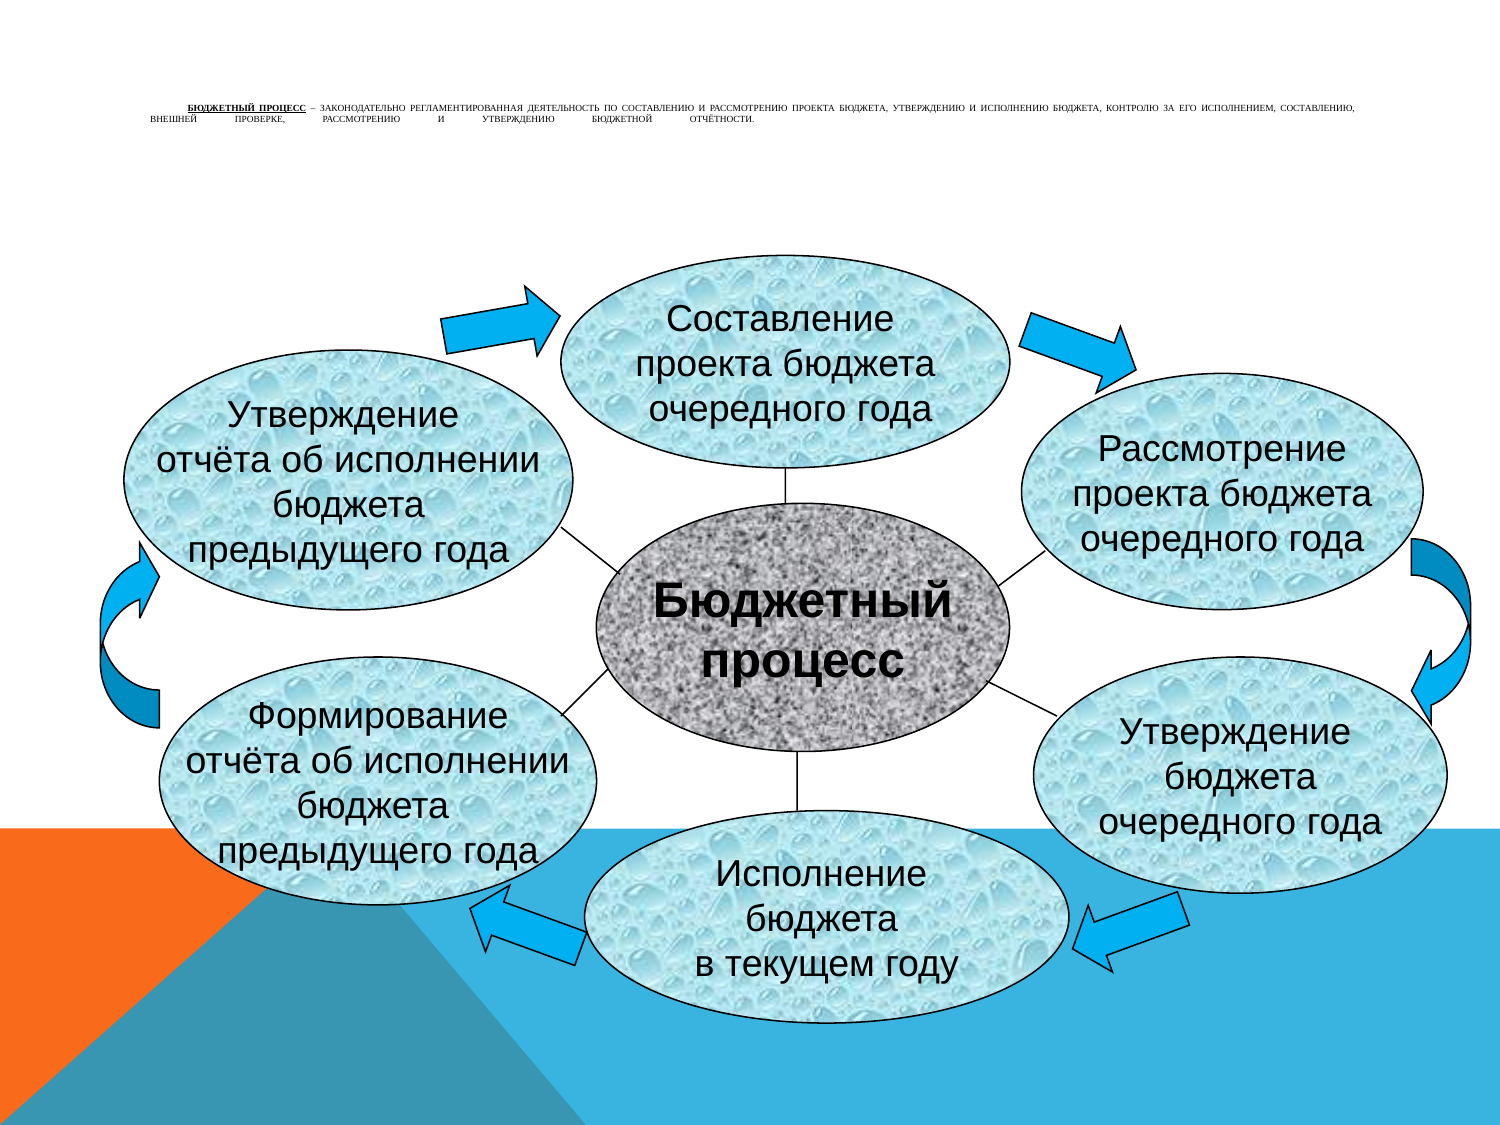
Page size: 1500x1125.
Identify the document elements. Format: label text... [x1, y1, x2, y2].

text_box [100, 542, 160, 728]
title Бюджетный процесс – законодательно регламентированная деятельность по составлению и рассмотрению проекта бюджета, утверждению и исполнению бюджета, контролю за его исполнением, составлению, внешней проверке, рассмотрению и утверждению бюджетной отчётности. [135, 60, 1369, 150]
text_box [1072, 891, 1190, 972]
text_box Утверждение отчёта об исполнении бюджета предыдущего года [123, 350, 573, 610]
text_box [440, 286, 561, 356]
text_box Формирование отчёта об исполнении бюджета предыдущего года [159, 656, 597, 905]
text_box Бюджетный процесс [596, 503, 1010, 752]
text_box [469, 885, 587, 966]
text_box [1411, 538, 1471, 725]
text_box Исполнение бюджета в текущем году [584, 810, 1069, 1024]
text_box Составление проекта бюджета очередного года [560, 255, 1010, 468]
text_box Рассмотрение проекта бюджета очередного года [1021, 373, 1424, 610]
text_box [1019, 312, 1137, 394]
text_box Утверждение бюджета очередного года [1033, 656, 1448, 894]
